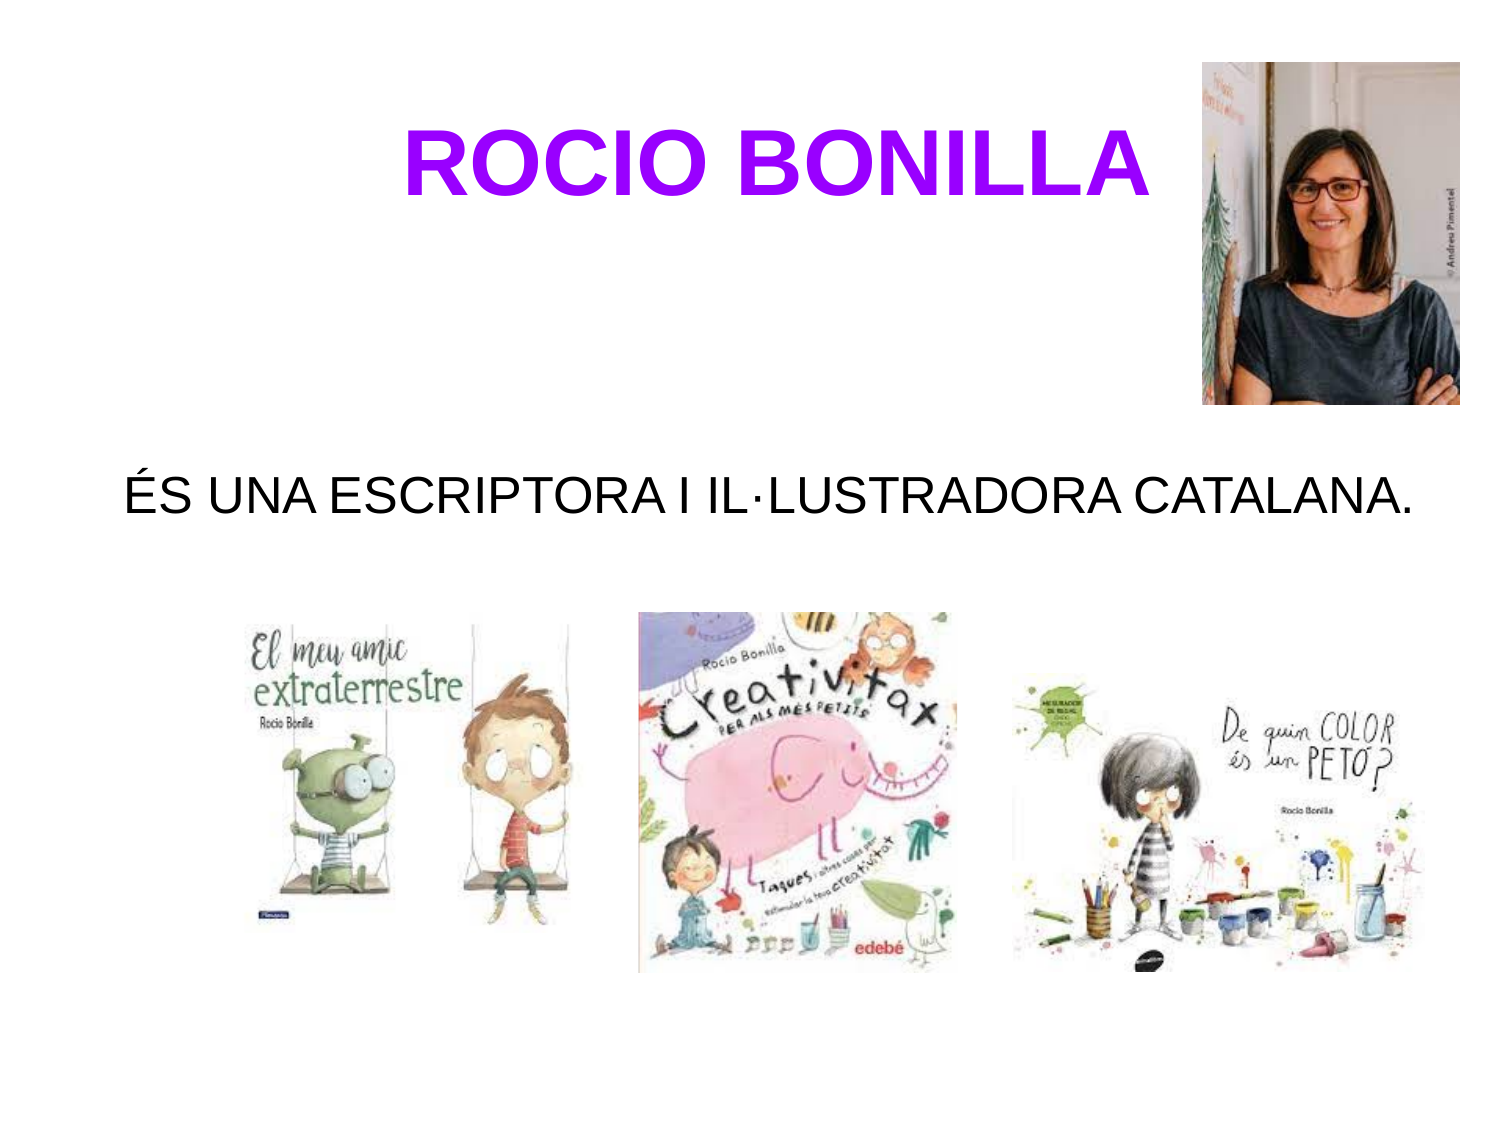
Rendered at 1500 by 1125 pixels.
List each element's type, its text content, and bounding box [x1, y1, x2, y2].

list ROCIO BONILLA ÉS UNA ESCRIPTORA I IL·LUSTRADORA CATALANA. [102, 94, 1453, 837]
picture [1012, 672, 1426, 972]
picture [638, 611, 958, 1000]
picture [1177, 0, 1482, 405]
picture [219, 611, 605, 933]
